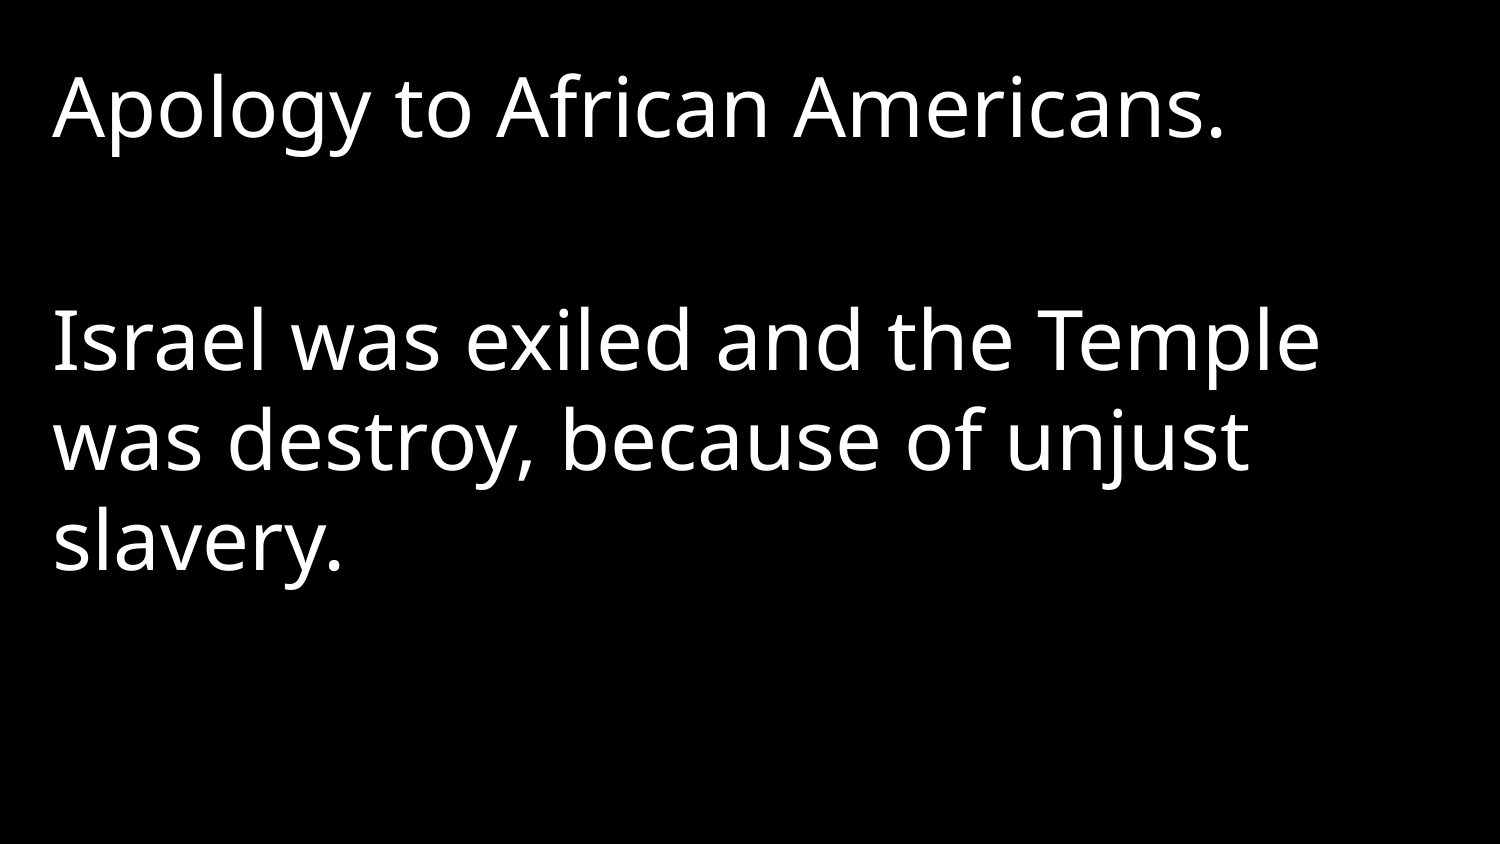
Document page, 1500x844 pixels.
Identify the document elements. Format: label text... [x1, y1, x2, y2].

subtitle Apology to African Americans. Israel was exiled and the Temple was destroy, because of unjust slavery. [37, 46, 1450, 844]
